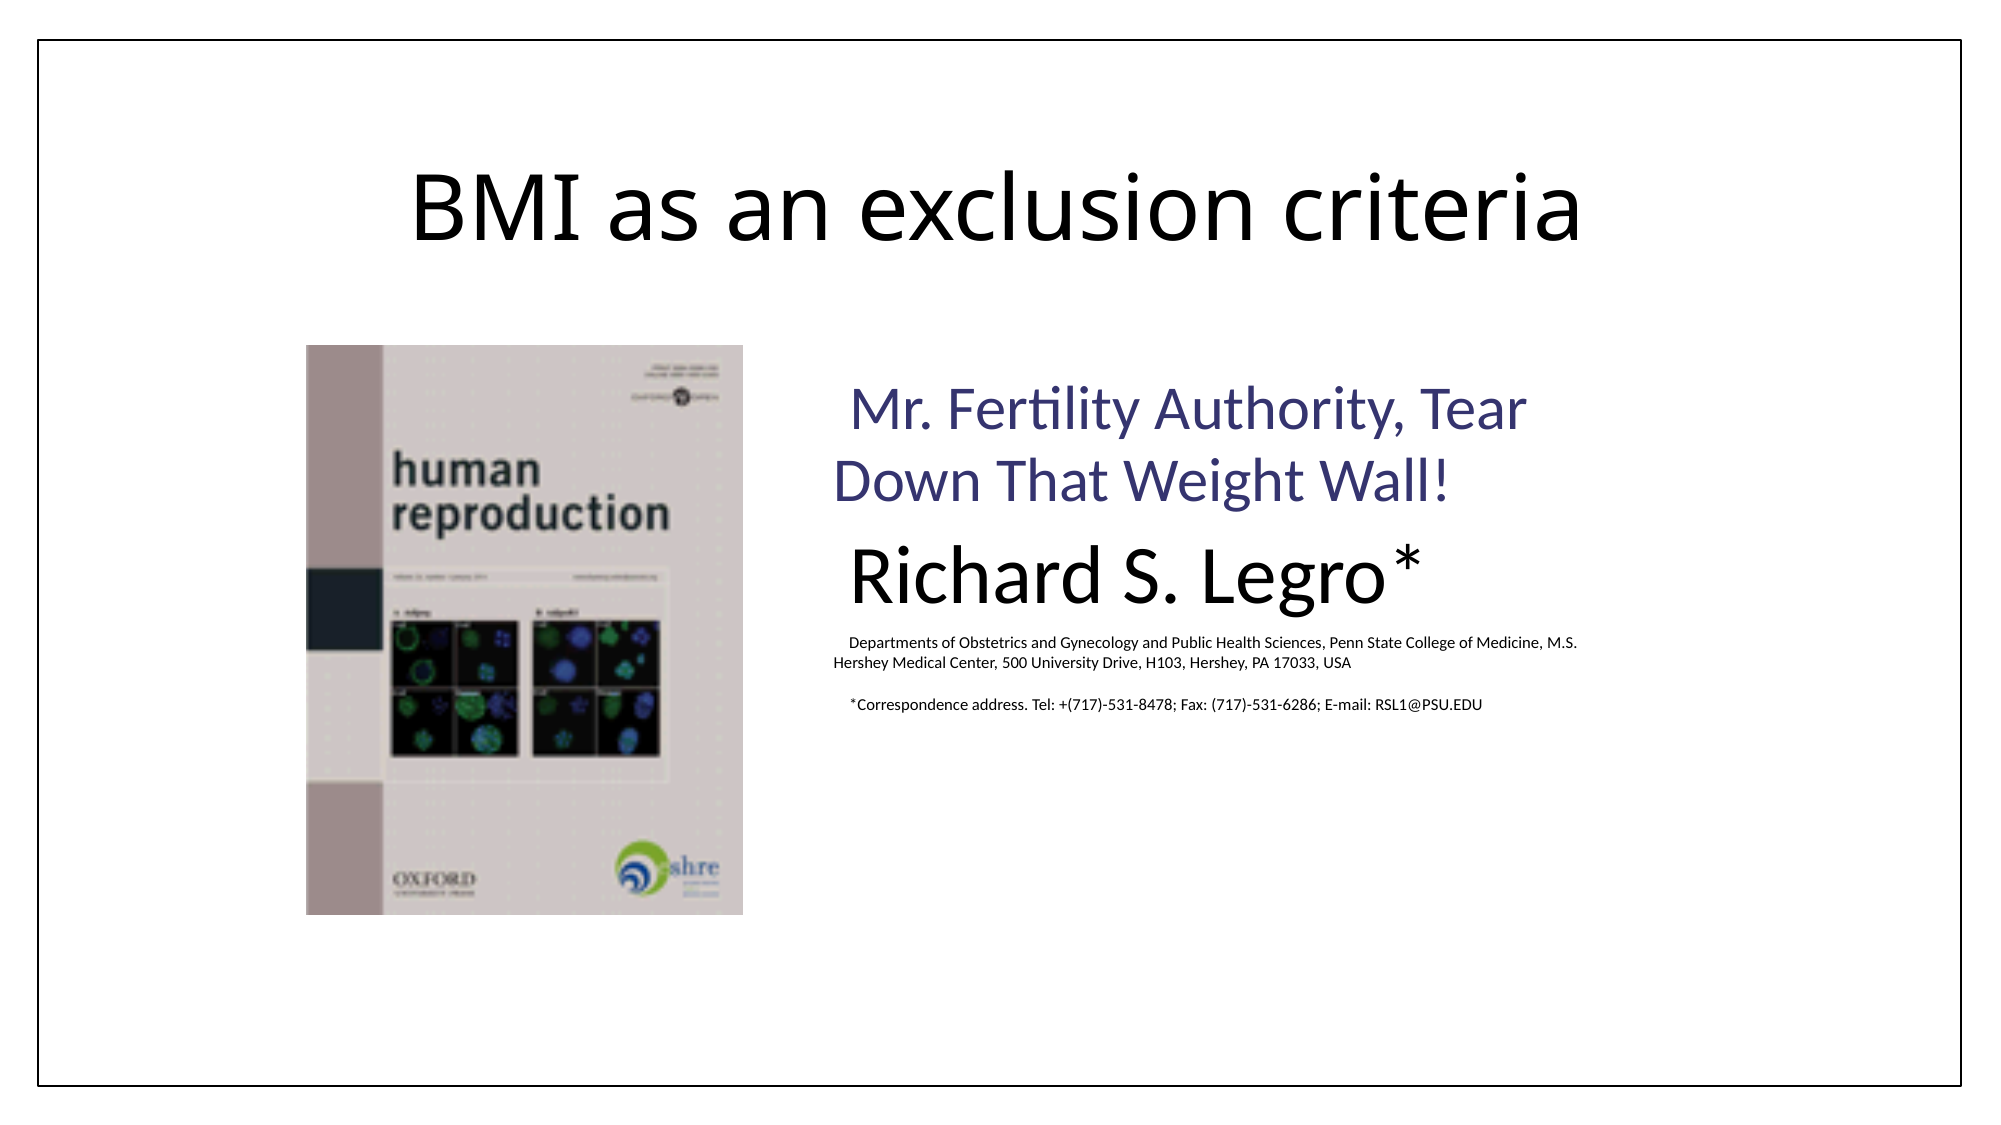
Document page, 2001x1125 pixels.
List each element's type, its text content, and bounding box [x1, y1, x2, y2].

text_box Mr. Fertility Authority, Tear Down That Weight Wall! Richard S. Legro* Departments of Obstetrics and Gynecology and Public Health Sciences, Penn State College of Medicine, M.S. Hershey Medical Center, 500 University Drive, H103, Hershey, PA 17033, USA *Correspondence address. Tel: +(717)-531-8478; Fax: (717)-531-6286; E-mail: RSL1@PSU.EDU [612, 196, 1613, 722]
picture [305, 344, 743, 915]
title BMI as an exclusion criteria [187, 99, 1808, 323]
